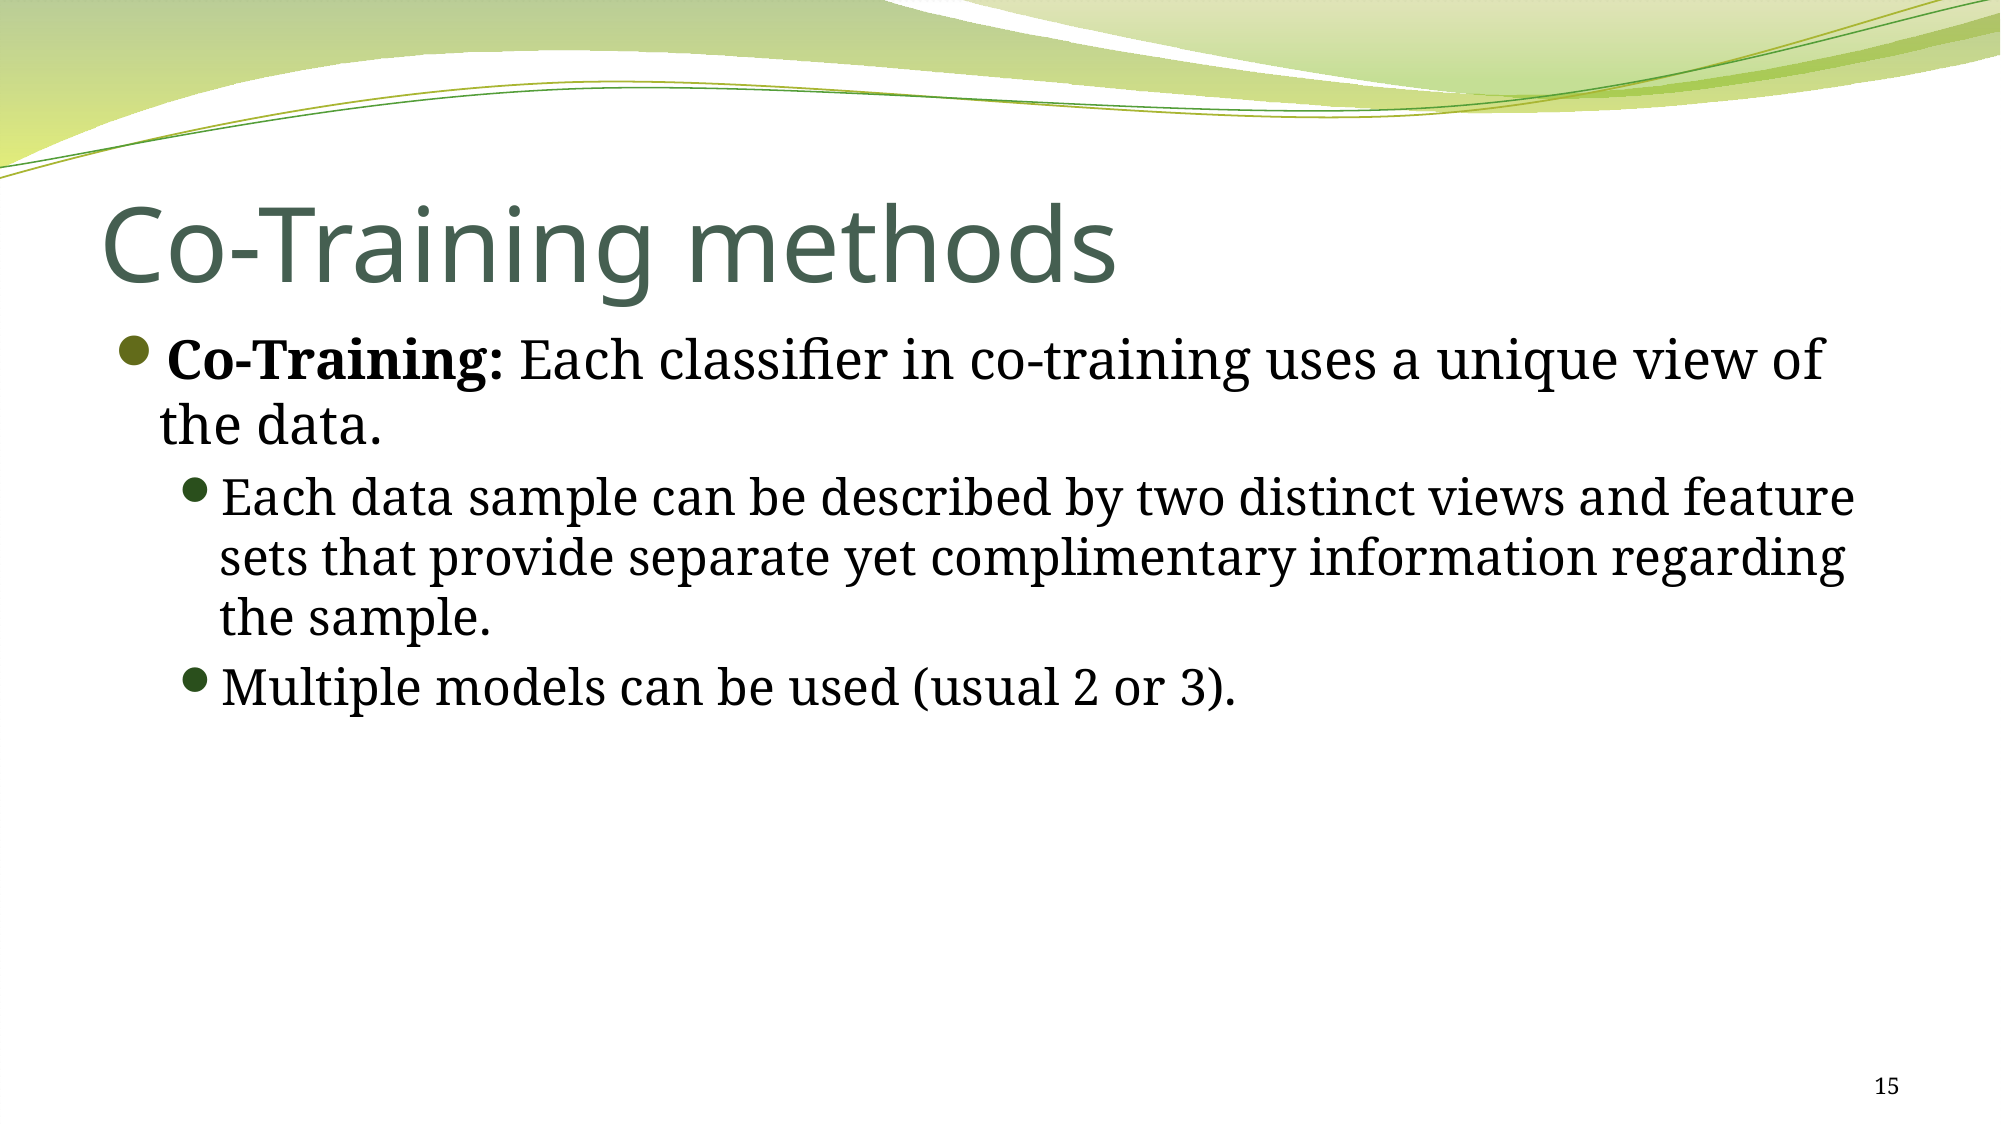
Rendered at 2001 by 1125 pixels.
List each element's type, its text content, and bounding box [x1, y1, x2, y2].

slide_number 15 [1733, 1042, 1900, 1103]
title Co-Training methods [99, 115, 1900, 303]
list Co-Training: Each classifier in co-training uses a unique view of the data. Each data sample can be described by two distinct views and feature sets that provide separate yet complimentary information regarding the sample. Multiple models can be used (usual 2 or 3). [99, 317, 1900, 1038]
